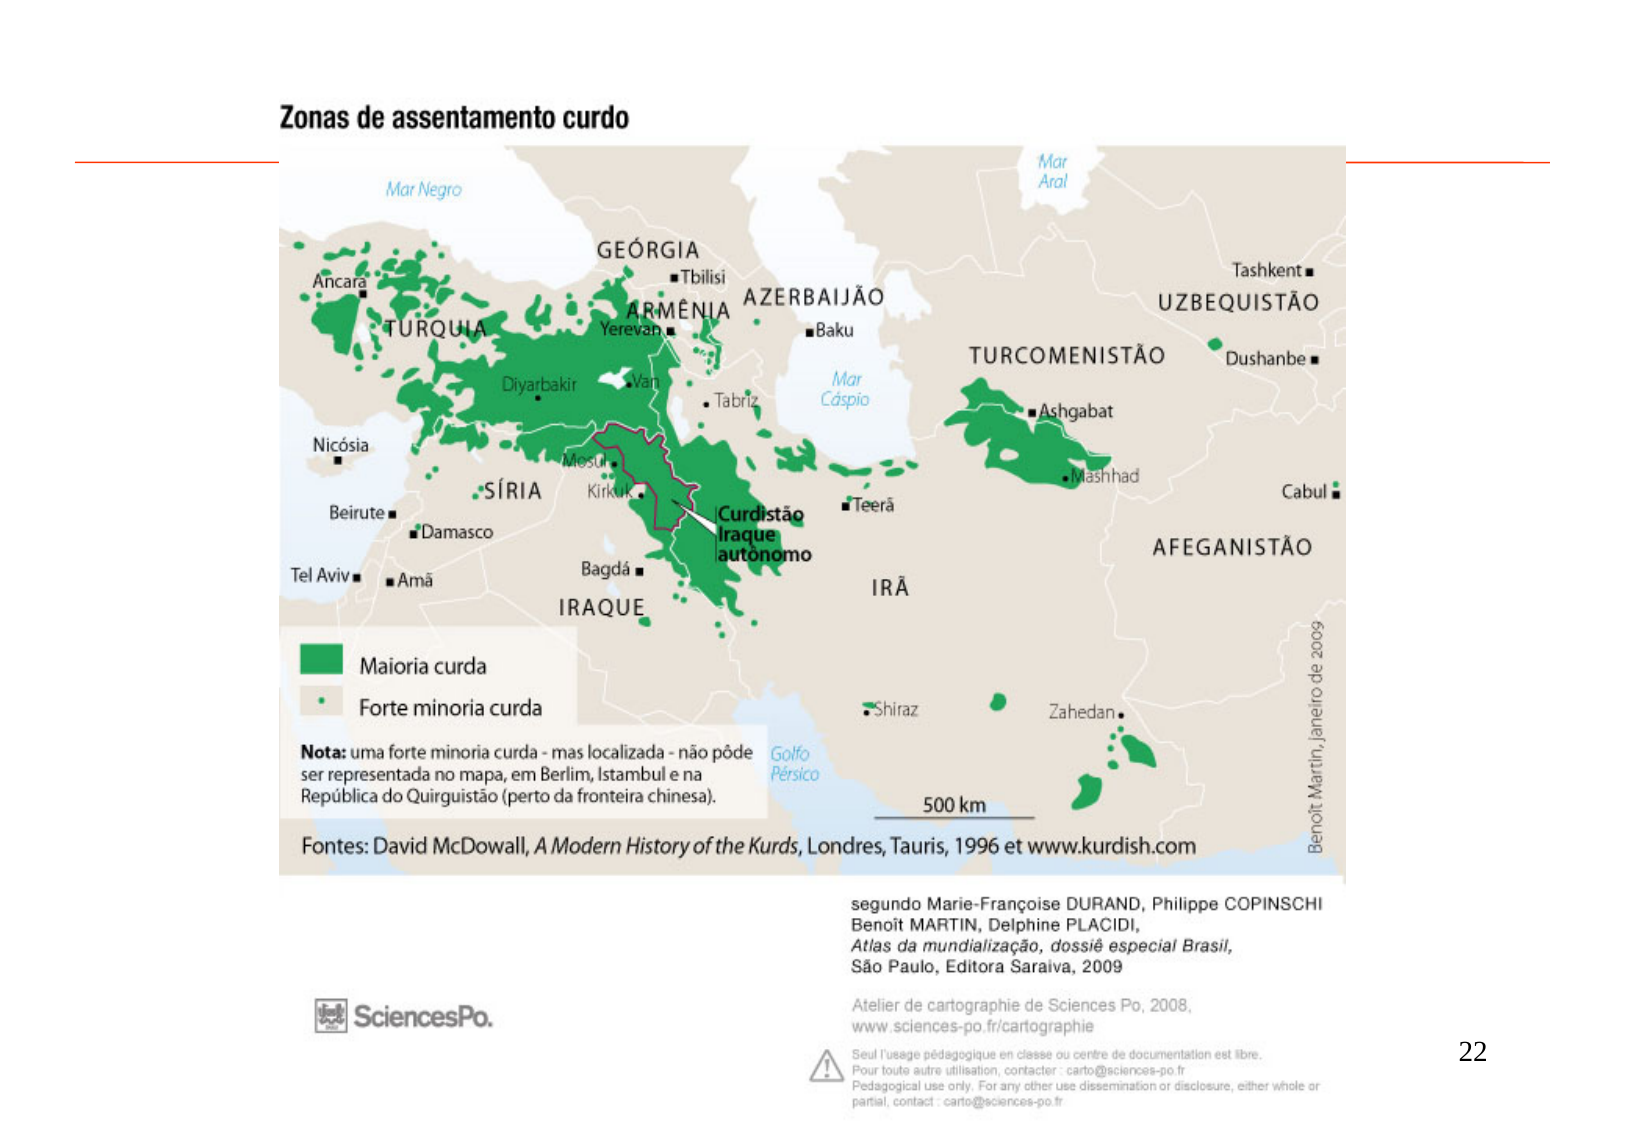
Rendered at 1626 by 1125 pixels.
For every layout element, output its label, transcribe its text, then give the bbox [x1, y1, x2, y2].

slide_number 22 [1349, 1024, 1504, 1101]
picture [279, 85, 1346, 1125]
